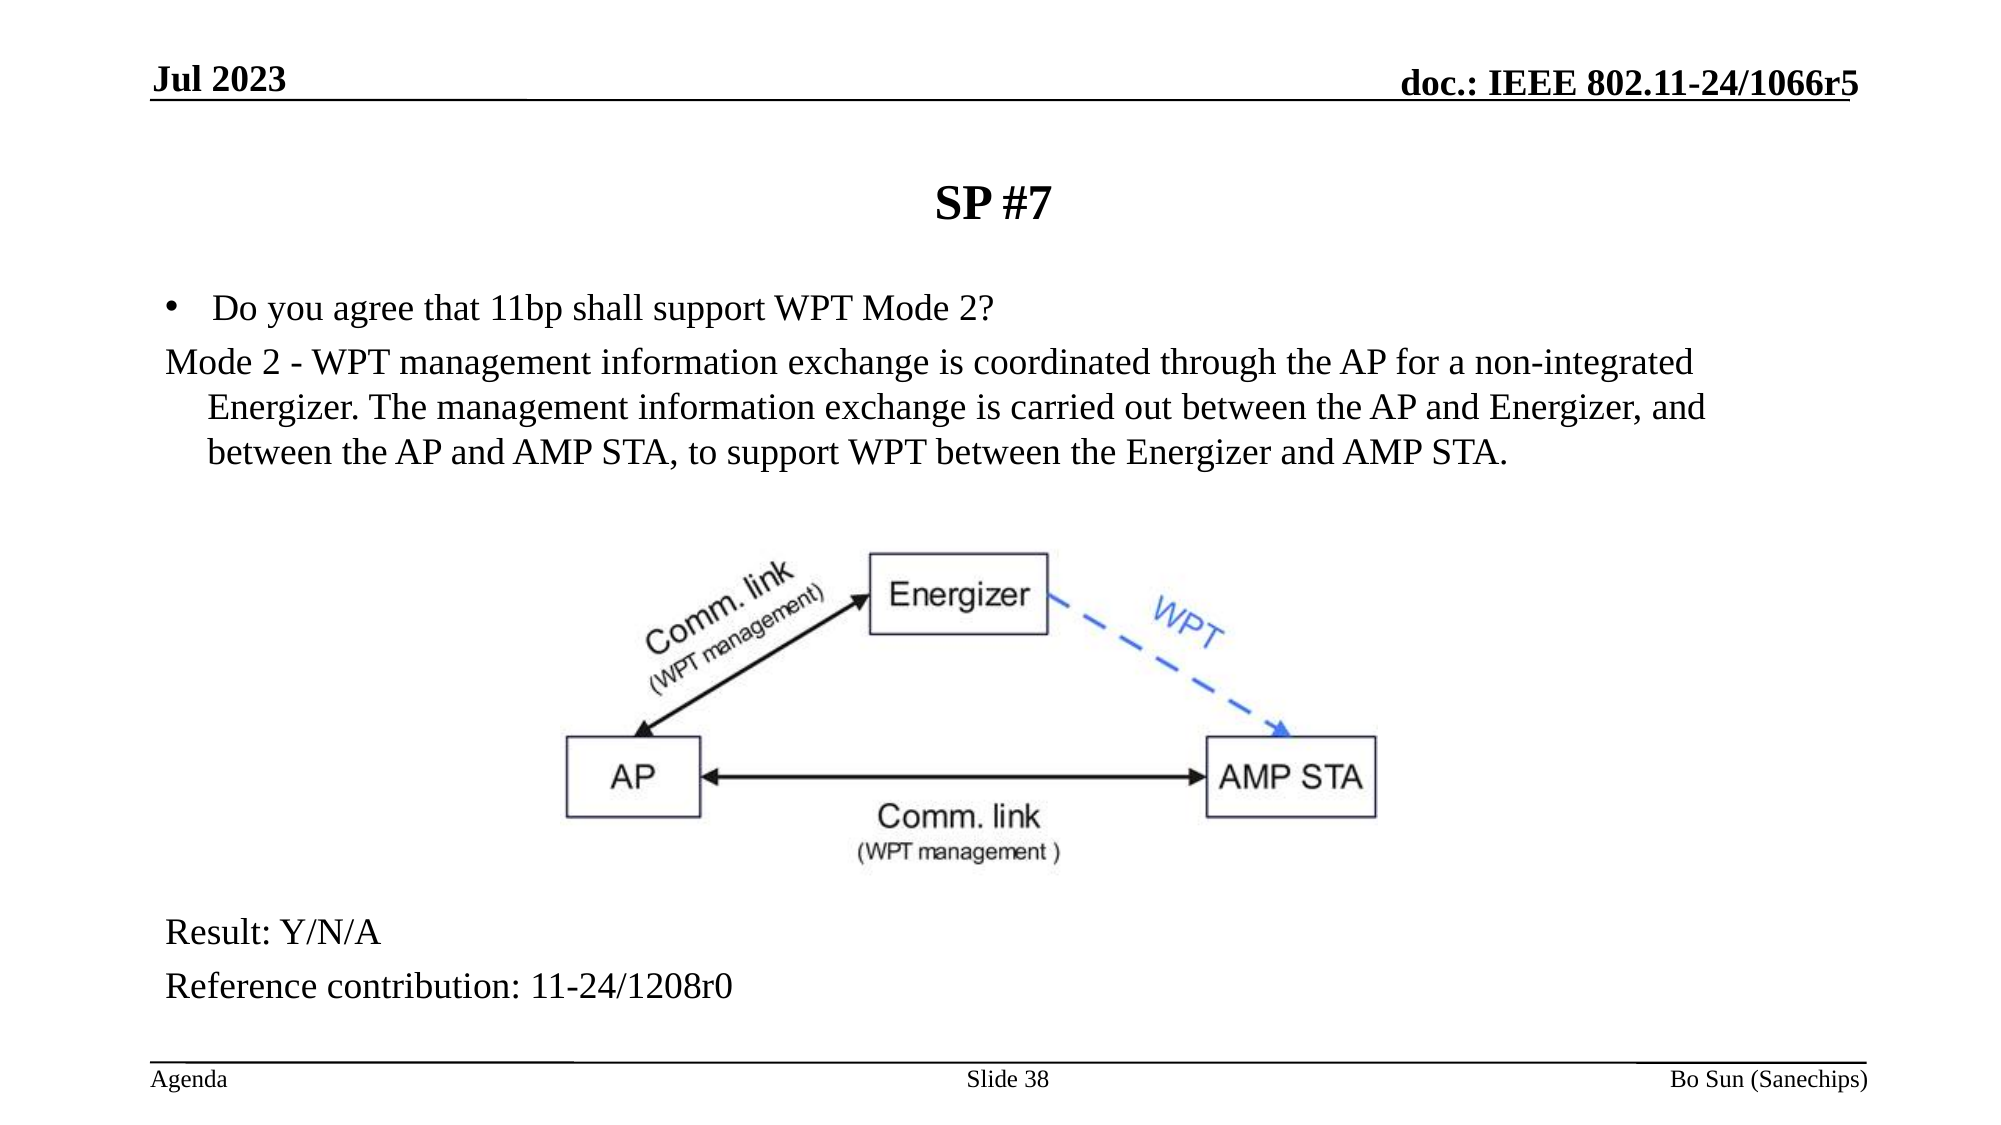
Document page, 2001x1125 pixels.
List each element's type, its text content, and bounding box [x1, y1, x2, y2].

list Do you agree that 11bp shall support WPT Mode 2? Mode 2 - WPT management information exchange is coordinated through the AP for a non-integrated Energizer. The management information exchange is carried out between the AP and Energizer, and between the AP and AMP STA, to support WPT between the Energizer and AMP STA. Result: Y/N/A Reference contribution: 11-24/1208r0 [149, 274, 1850, 1000]
title SP #7 [149, 112, 1850, 274]
slide_number Slide 38 [949, 1061, 1067, 1123]
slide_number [152, 54, 563, 100]
picture [559, 499, 1378, 885]
footer Bo Sun (Sanechips) [1171, 1061, 1869, 1093]
